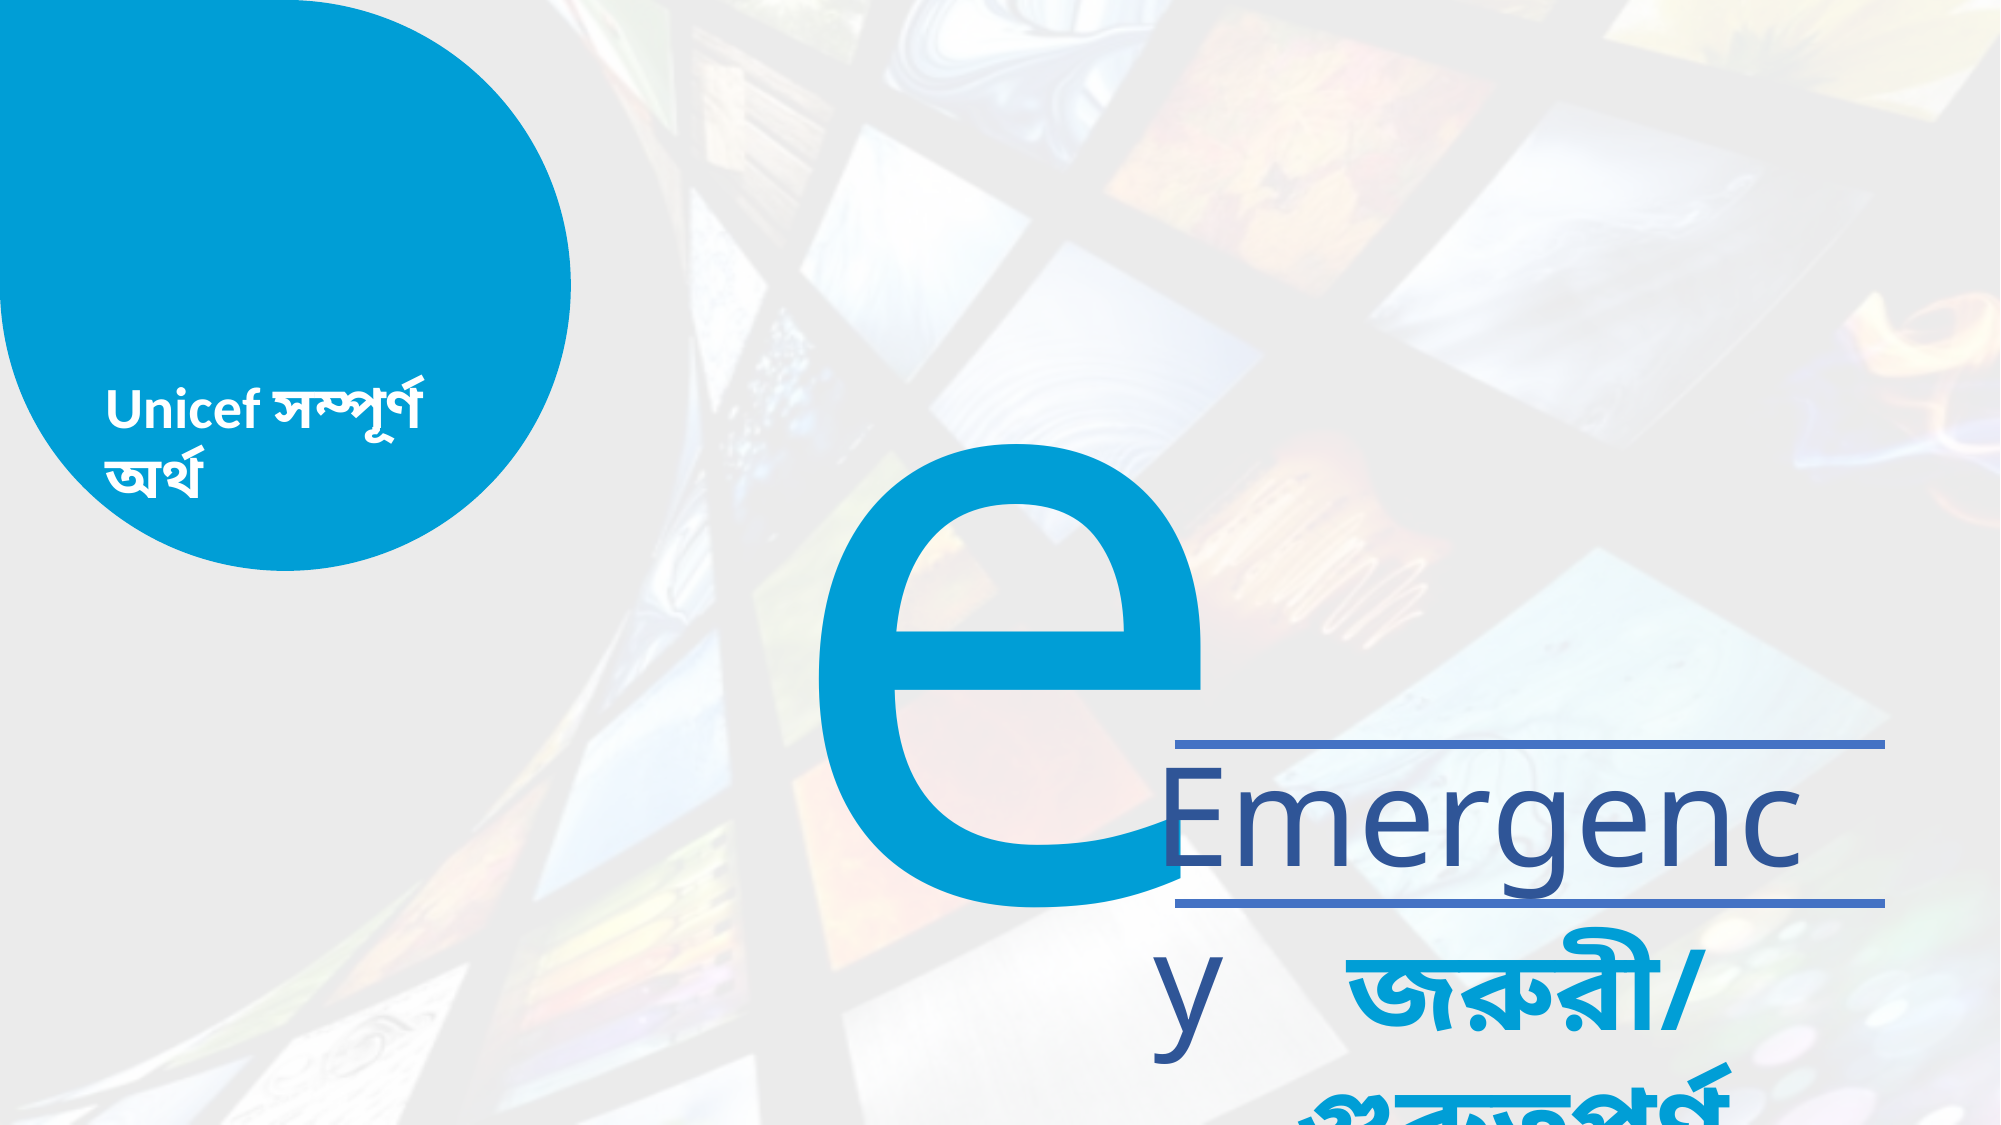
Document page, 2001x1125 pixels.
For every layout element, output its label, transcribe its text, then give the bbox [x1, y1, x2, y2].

text_box Unicef সম্পূর্ণ অর্থ [90, 362, 481, 518]
text_box [118, 518, 453, 572]
text_box জরুরী/গুরুত্বপূর্ণ [1188, 910, 1866, 1125]
text_box Emergency [1138, 721, 1856, 1067]
text_box [0, 0, 572, 495]
text_box e [758, 58, 1259, 1074]
